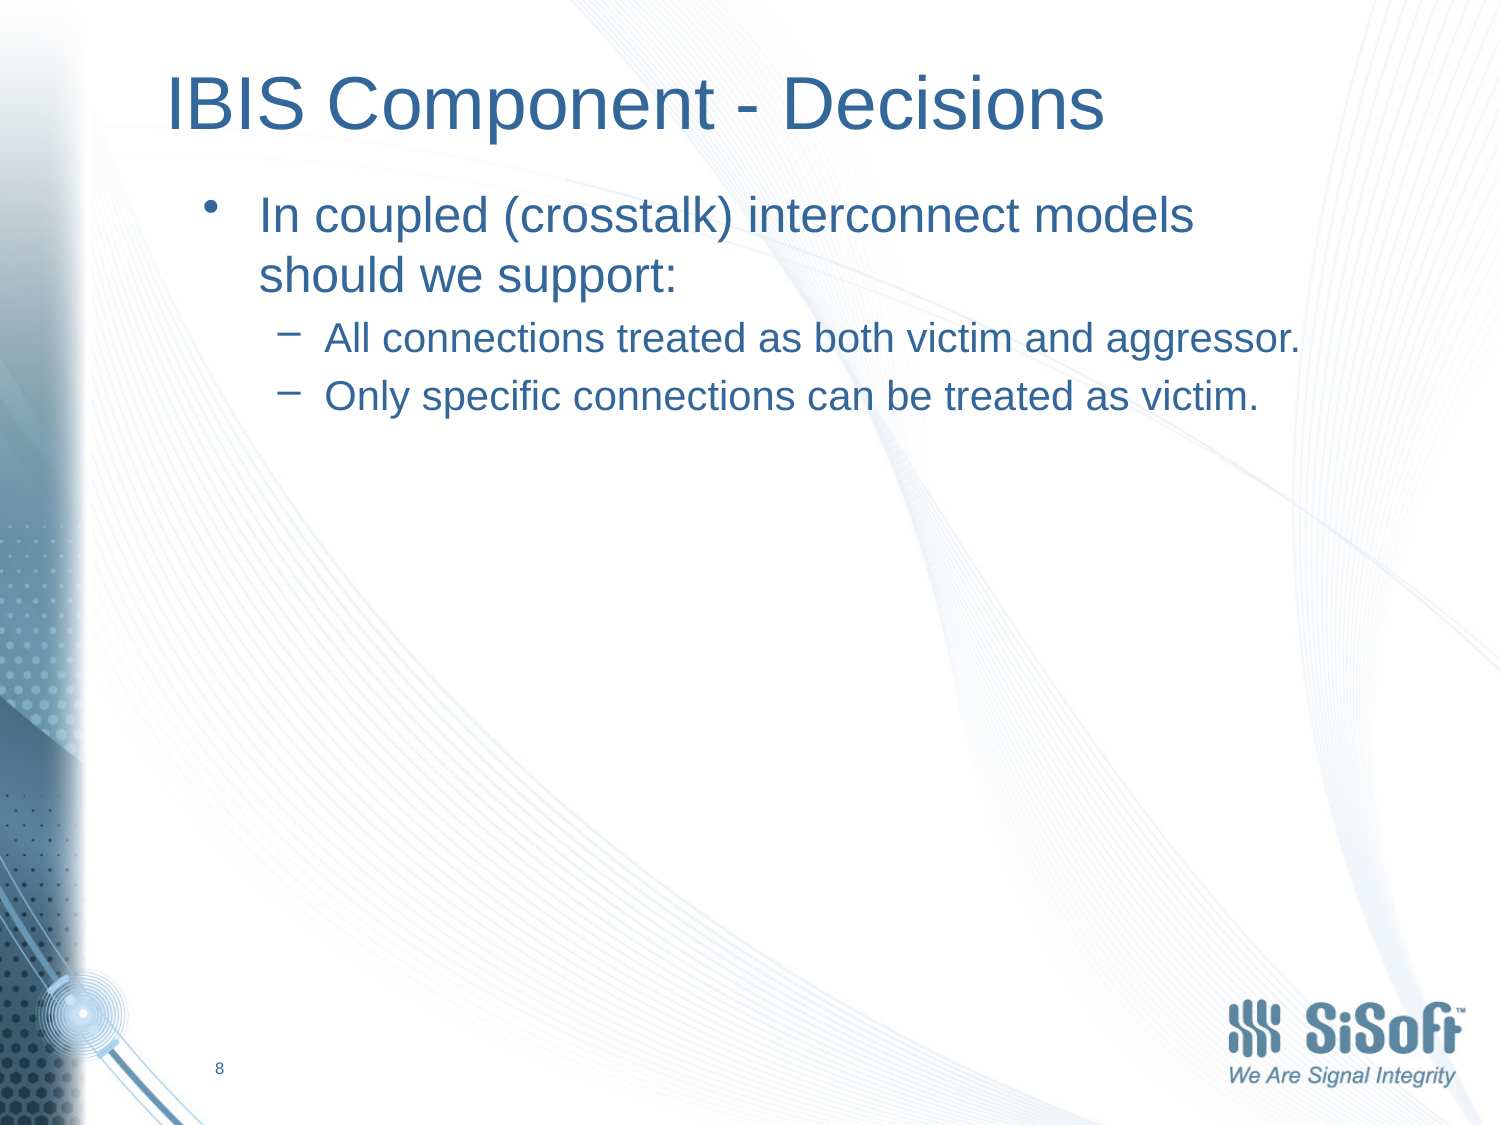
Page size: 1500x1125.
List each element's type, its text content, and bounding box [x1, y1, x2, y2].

picture [0, 0, 1500, 1125]
footer 8 [200, 1050, 975, 1104]
list In coupled (crosstalk) interconnect models should we support: All connections treated as both victim and aggressor. Only specific connections can be treated as victim. [187, 174, 1363, 963]
title IBIS Component - Decisions [150, 24, 1300, 175]
